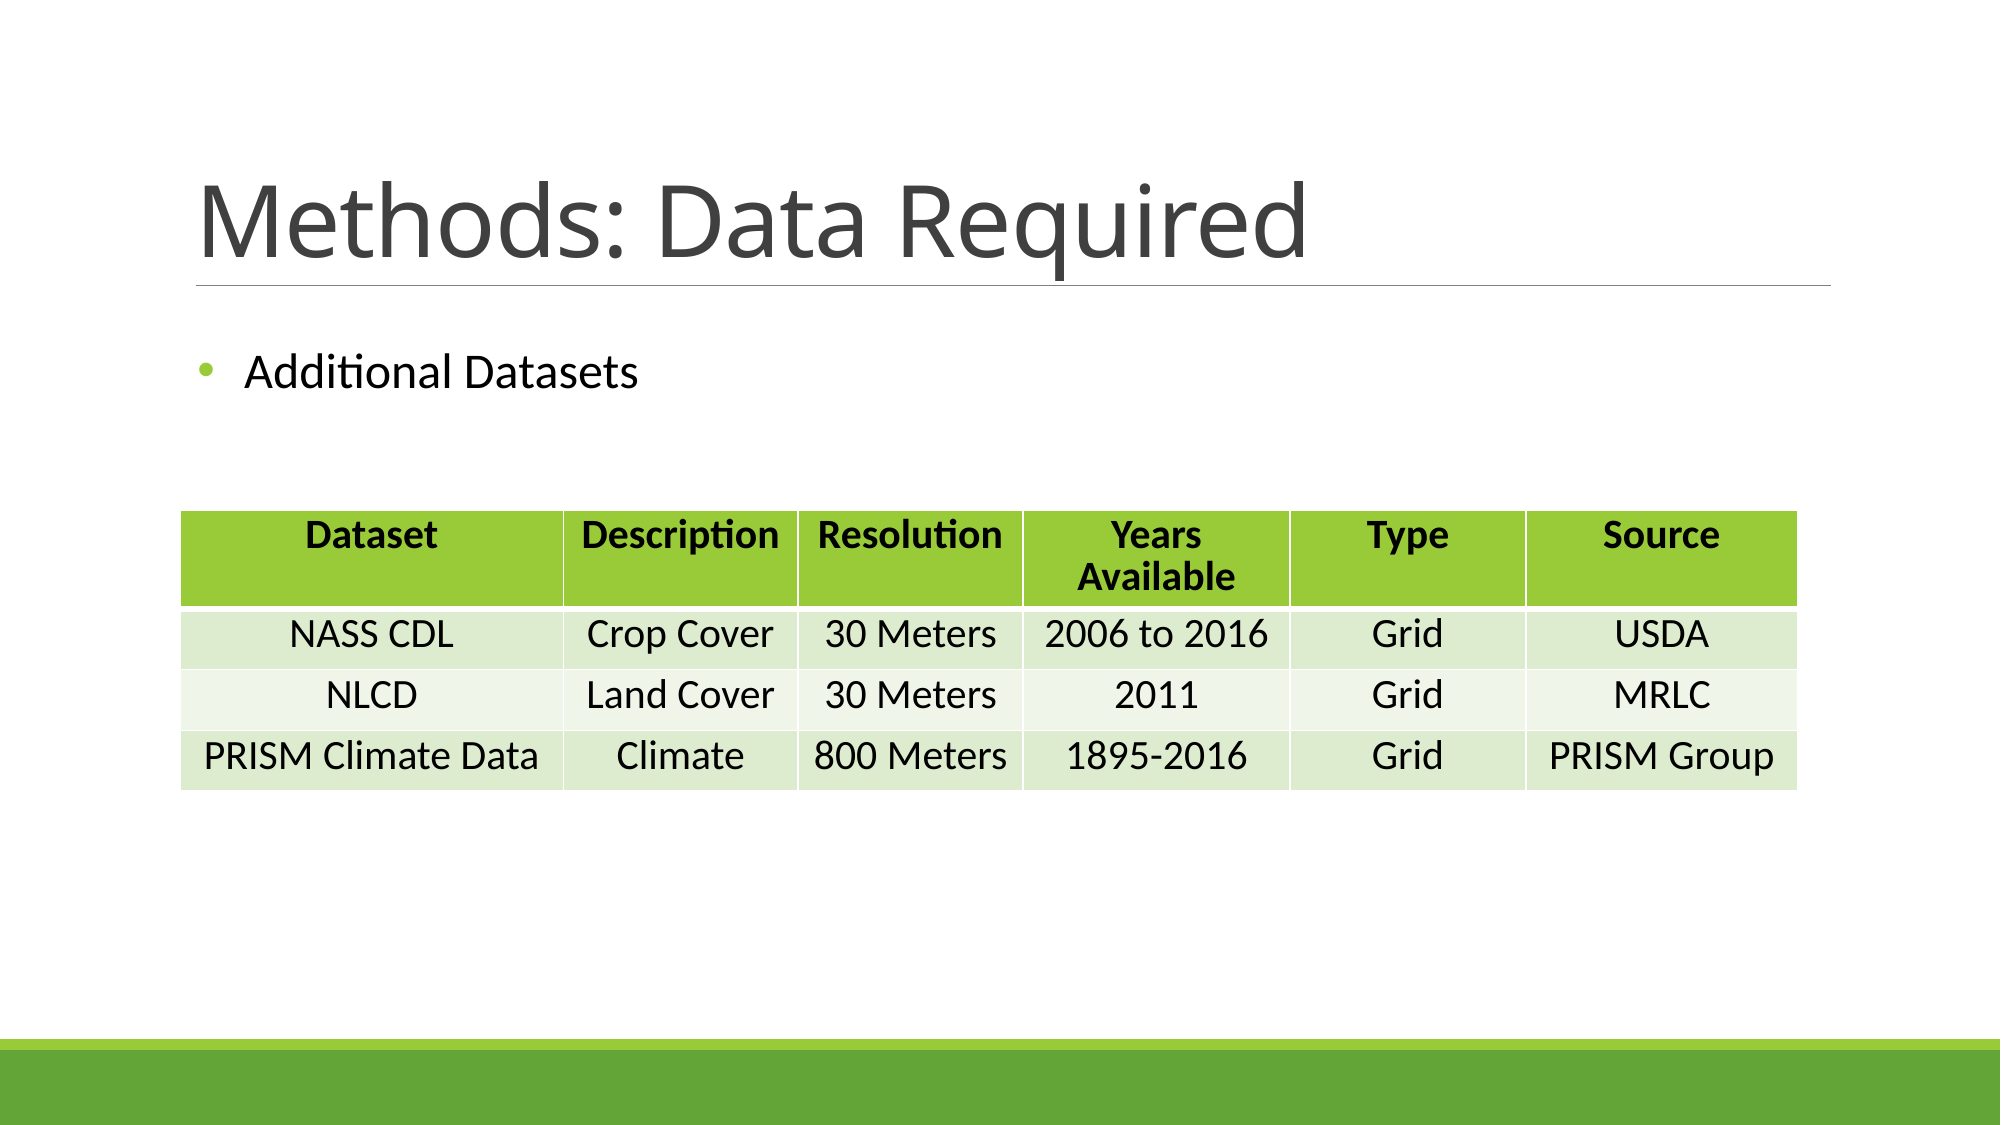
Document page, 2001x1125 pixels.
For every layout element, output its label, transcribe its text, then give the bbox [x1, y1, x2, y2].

table_cell NASS CDL [181, 612, 563, 669]
table_cell PRISM Climate Data [181, 731, 563, 790]
table_cell Crop Cover [564, 612, 797, 669]
table_header Dataset [181, 511, 563, 606]
table_header Description [564, 511, 797, 606]
title Methods: Data Required [180, 47, 1830, 285]
table_header Years Available [1024, 511, 1289, 606]
table_cell Land Cover [564, 670, 797, 730]
table_header Resolution [799, 511, 1022, 606]
table_cell MRLC [1527, 670, 1797, 730]
table_cell Grid [1291, 731, 1525, 790]
table_cell 2006 to 2016 [1024, 612, 1289, 669]
table_cell 30 Meters [799, 670, 1022, 730]
table_header Type [1291, 511, 1525, 606]
table_header Source [1527, 511, 1797, 606]
table_cell NLCD [181, 670, 563, 730]
text_box Additional Datasets [182, 331, 654, 407]
table_cell USDA [1527, 612, 1797, 669]
table_cell Grid [1291, 612, 1525, 669]
table_cell Climate [564, 731, 797, 790]
table_cell PRISM Group [1527, 731, 1797, 790]
table_cell 1895-2016 [1024, 731, 1289, 790]
table_cell 800 Meters [799, 731, 1022, 790]
table_cell 2011 [1024, 670, 1289, 730]
table_cell Grid [1291, 670, 1525, 730]
table_cell 30 Meters [799, 612, 1022, 669]
